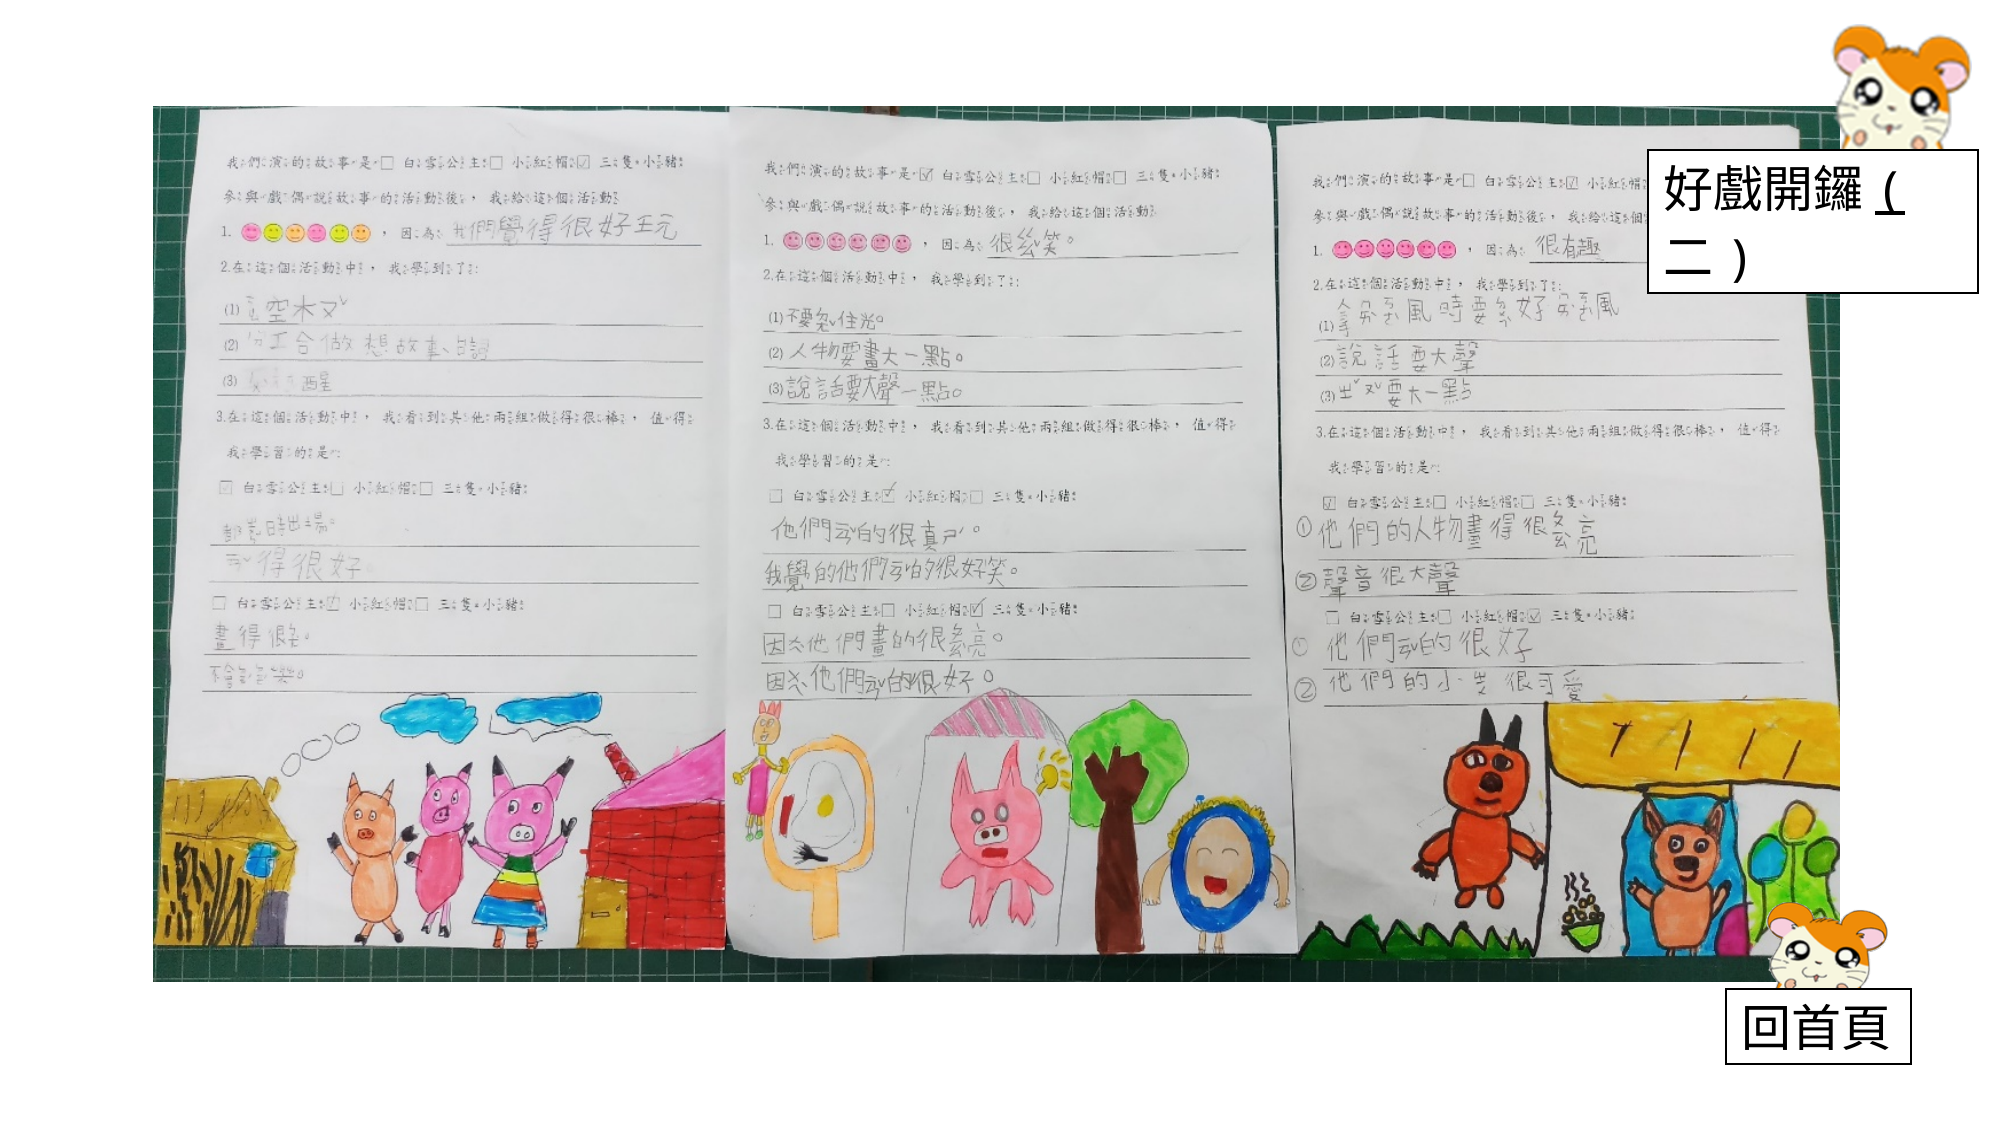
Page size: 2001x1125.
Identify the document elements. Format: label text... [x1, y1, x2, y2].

picture [152, 106, 1889, 1021]
text_box 回首頁 [1725, 988, 1912, 1065]
text_box 好戲開鑼(二) [1840, 149, 1979, 294]
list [1813, 24, 1972, 189]
